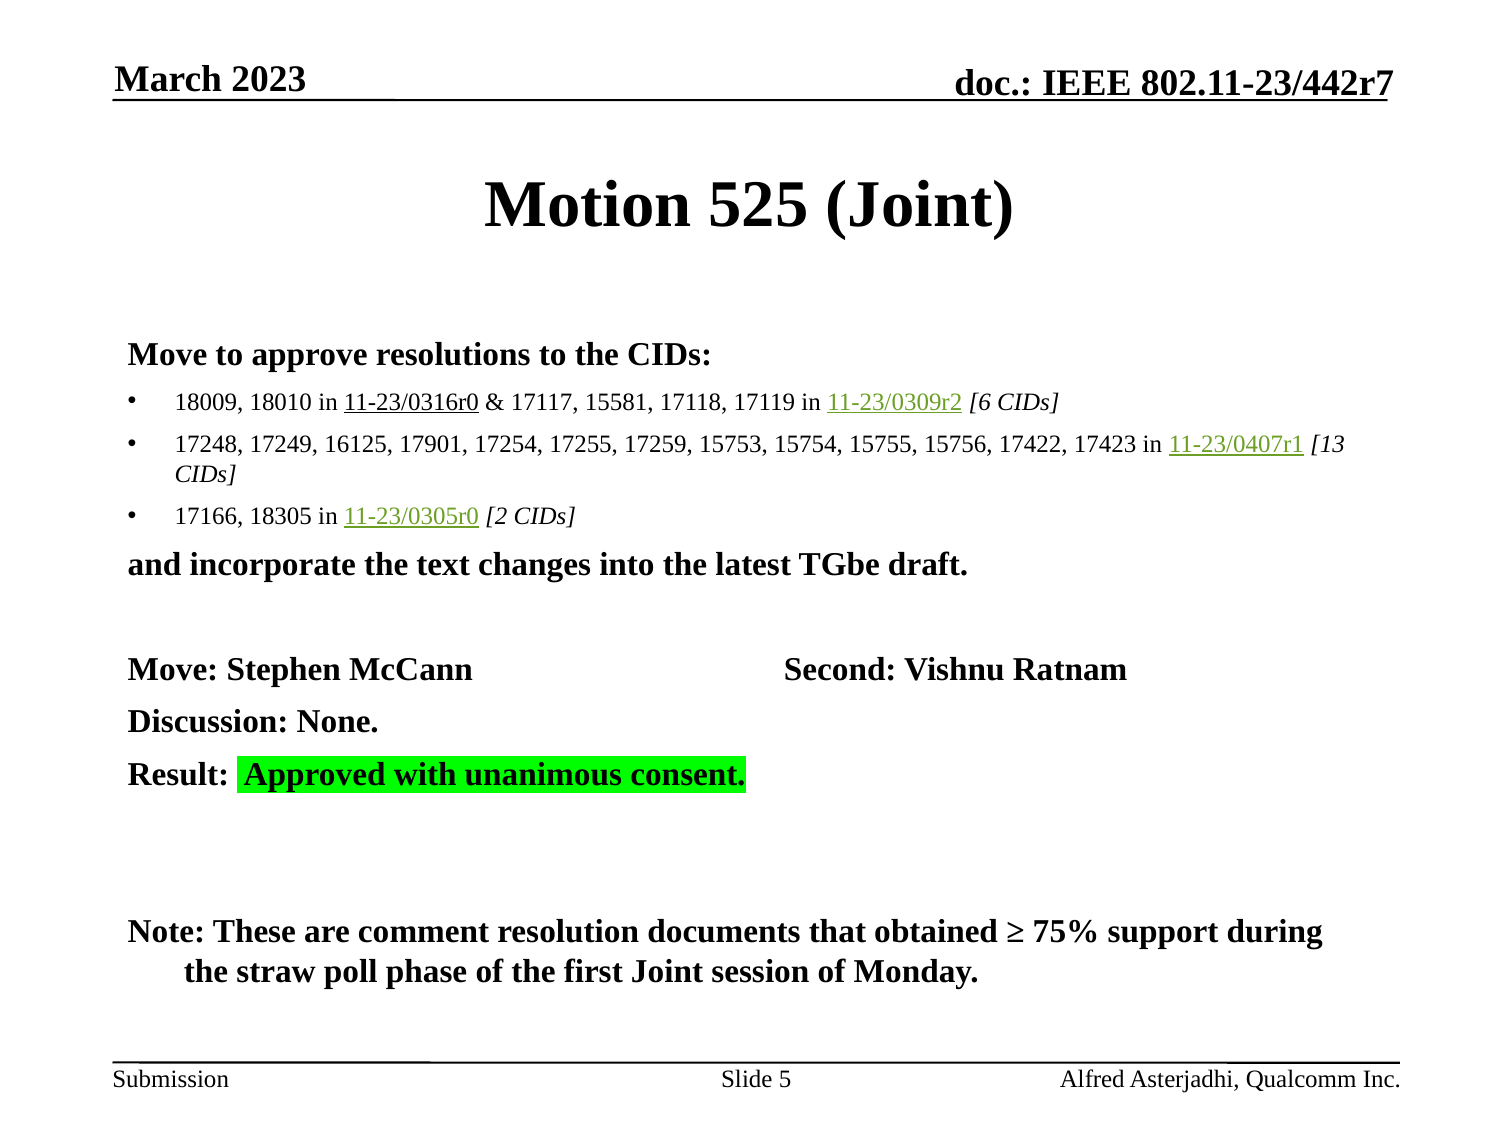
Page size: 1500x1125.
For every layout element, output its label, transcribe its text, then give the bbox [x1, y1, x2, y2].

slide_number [114, 54, 423, 100]
slide_number Slide 5 [712, 1061, 800, 1123]
title Motion 525 (Joint) [112, 112, 1388, 288]
list Move to approve resolutions to the CIDs: 18009, 18010 in 11-23/0316r0 & 17117, 15581, 17118, 17119 in 11-23/0309r2 [6 CIDs] 17248, 17249, 16125, 17901, 17254, 17255, 17259, 15753, 15754, 15755, 15756, 17422, 17423 in 11-23/0407r1 [13 CIDs] 17166, 18305 in 11-23/0305r0 [2 CIDs] and incorporate the text changes into the latest TGbe draft. Move: Stephen McCann Second: Vishnu Ratnam Discussion: None. Result: Approved with unanimous consent. Note: These are comment resolution documents that obtained ≥ 75% support during the straw poll phase of the first Joint session of Monday. [112, 324, 1388, 1000]
footer Alfred Asterjadhi, Qualcomm Inc. [878, 1061, 1402, 1093]
